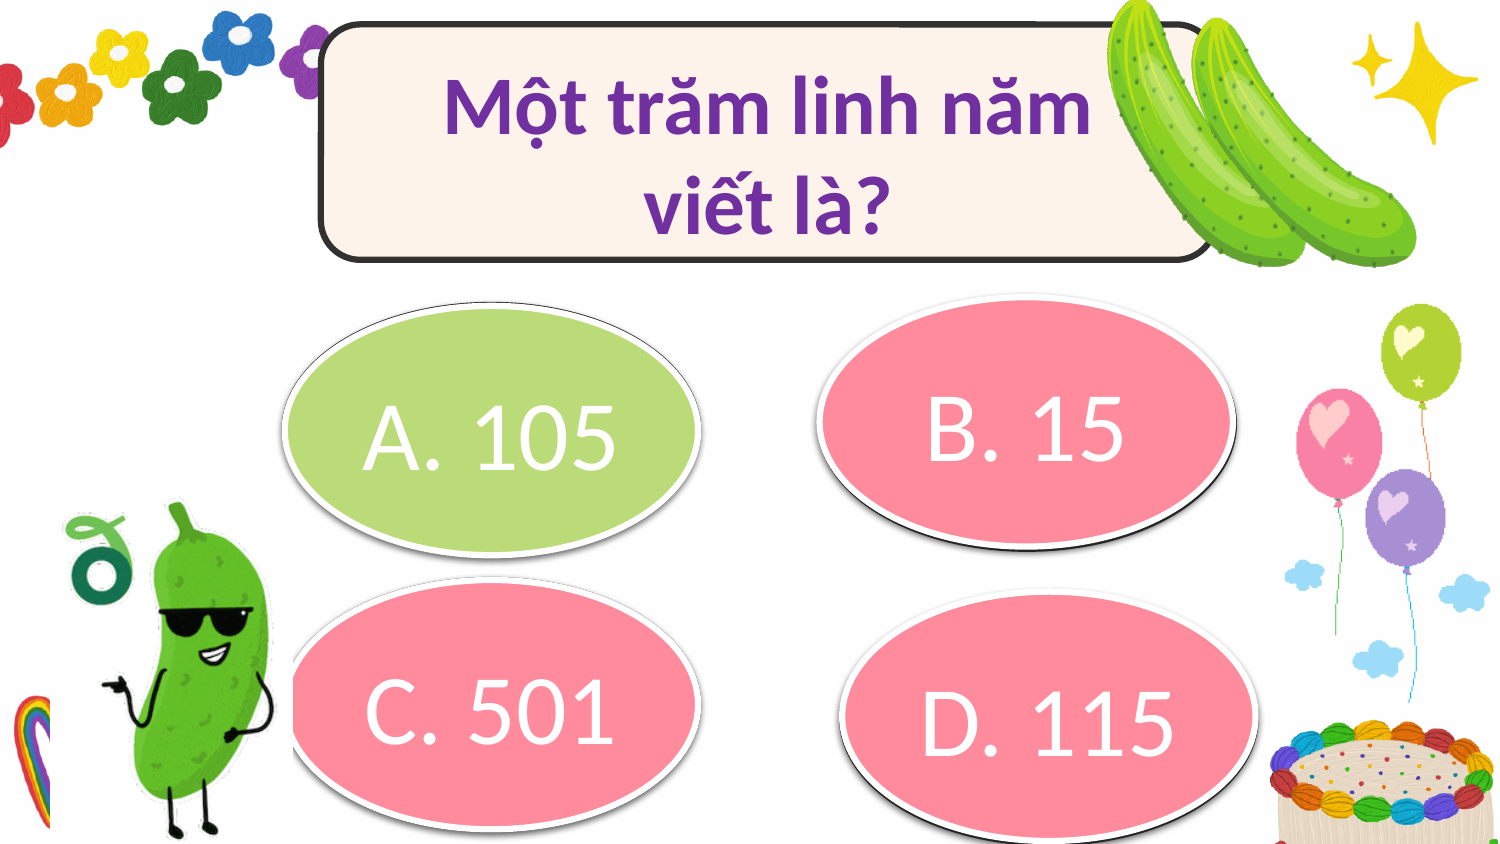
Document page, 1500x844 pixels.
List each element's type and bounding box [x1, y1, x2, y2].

picture [0, 0, 1500, 844]
text_box [1077, 0, 1437, 294]
text_box [320, 24, 1072, 261]
